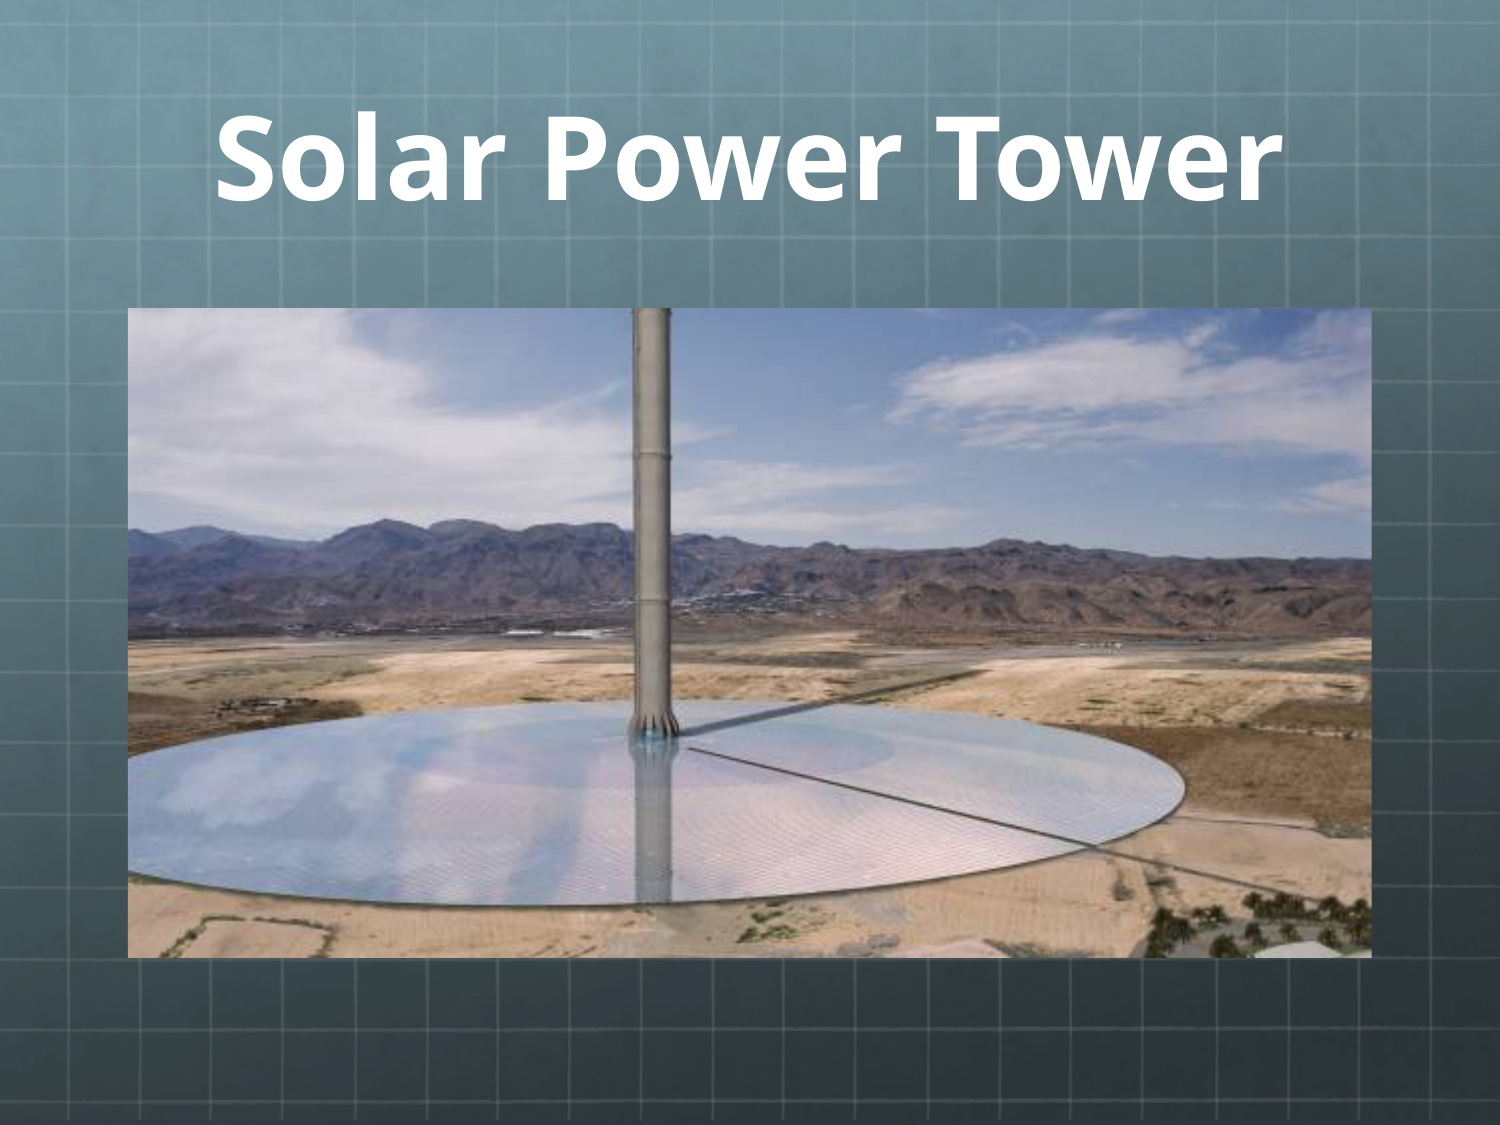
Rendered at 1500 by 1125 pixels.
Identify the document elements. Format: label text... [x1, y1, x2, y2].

title Solar Power Tower [127, 17, 1372, 289]
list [127, 308, 1373, 958]
picture [0, 0, 1500, 1125]
